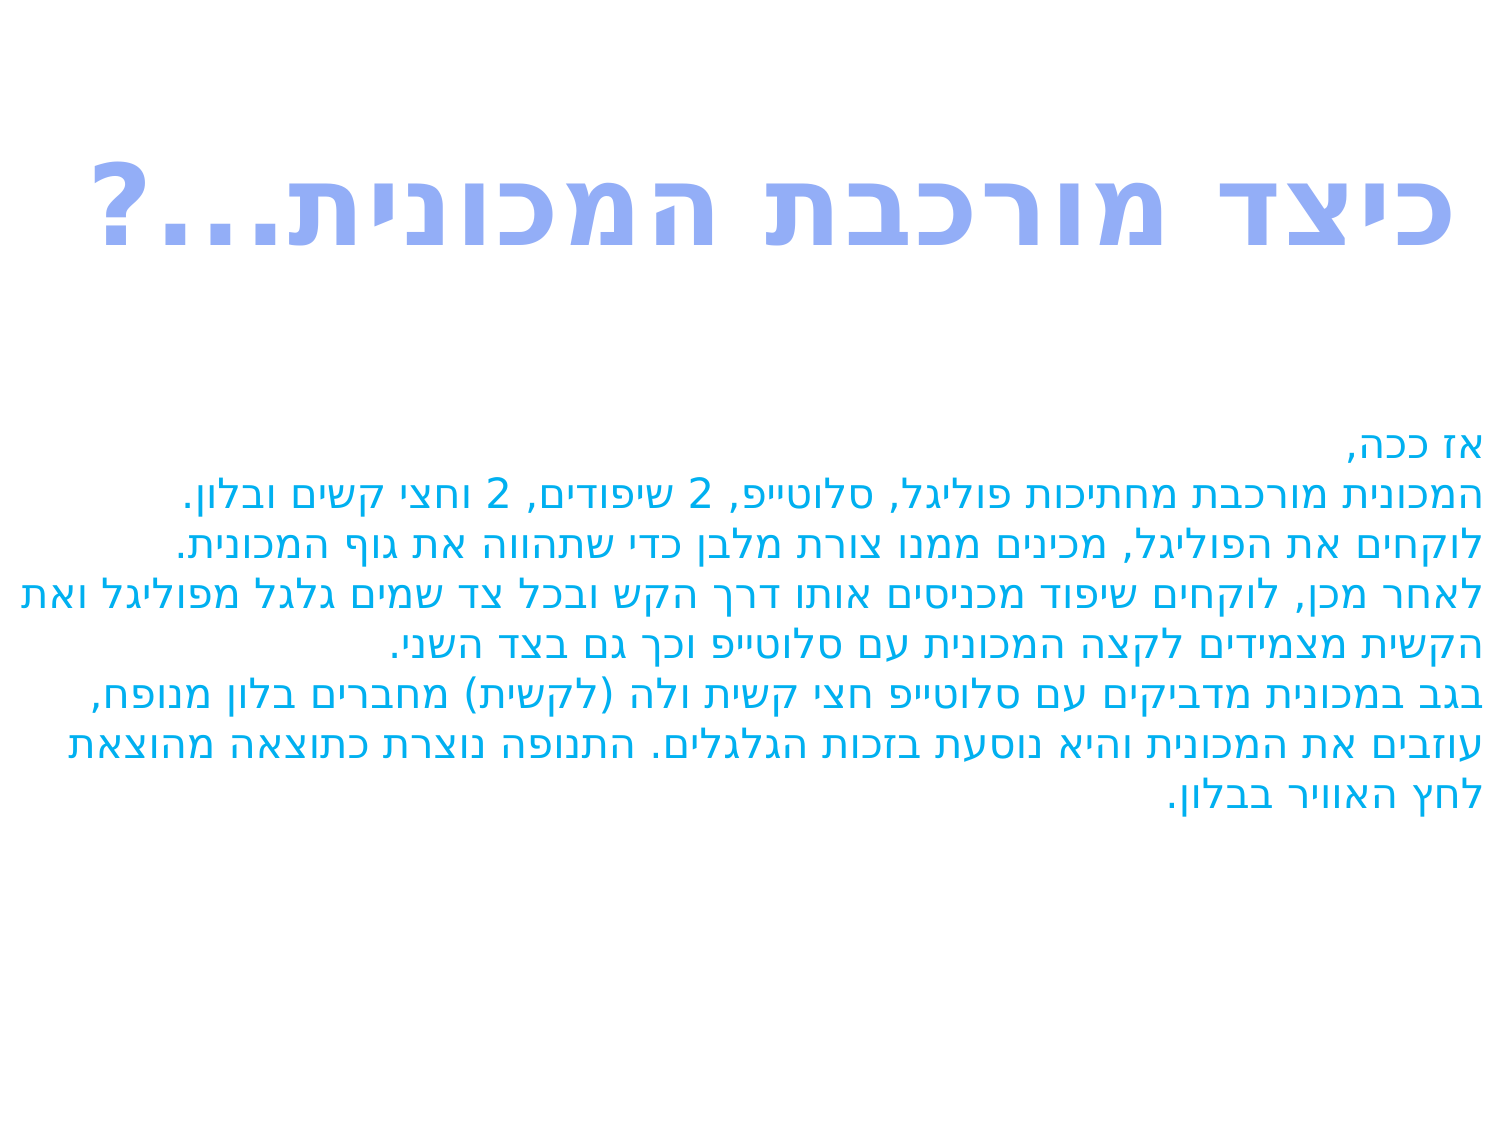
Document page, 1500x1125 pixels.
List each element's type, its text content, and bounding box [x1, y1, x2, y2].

text_box אז ככה, המכונית מורכבת מחתיכות פוליגל, סלוטייפ, 2 שיפודים, 2 וחצי קשים ובלון. לוקחים את הפוליגל, מכינים ממנו צורת מלבן כדי שתהווה את גוף המכונית. לאחר מכן, לוקחים שיפוד מכניסים אותו דרך הקש ובכל צד שמים גלגל מפוליגל ואת הקשית מצמידים לקצה המכונית עם סלוטייפ וכך גם בצד השני. בגב במכונית מדביקים עם סלוטייפ חצי קשית ולה (לקשית) מחברים בלון מנופח, עוזבים את המכונית והיא נוסעת בזכות הגלגלים. התנופה נוצרת כתוצאה מהוצאת לחץ האוויר בבלון. [0, 408, 1500, 824]
text_box כיצד מורכבת המכונית...? [72, 125, 1476, 276]
